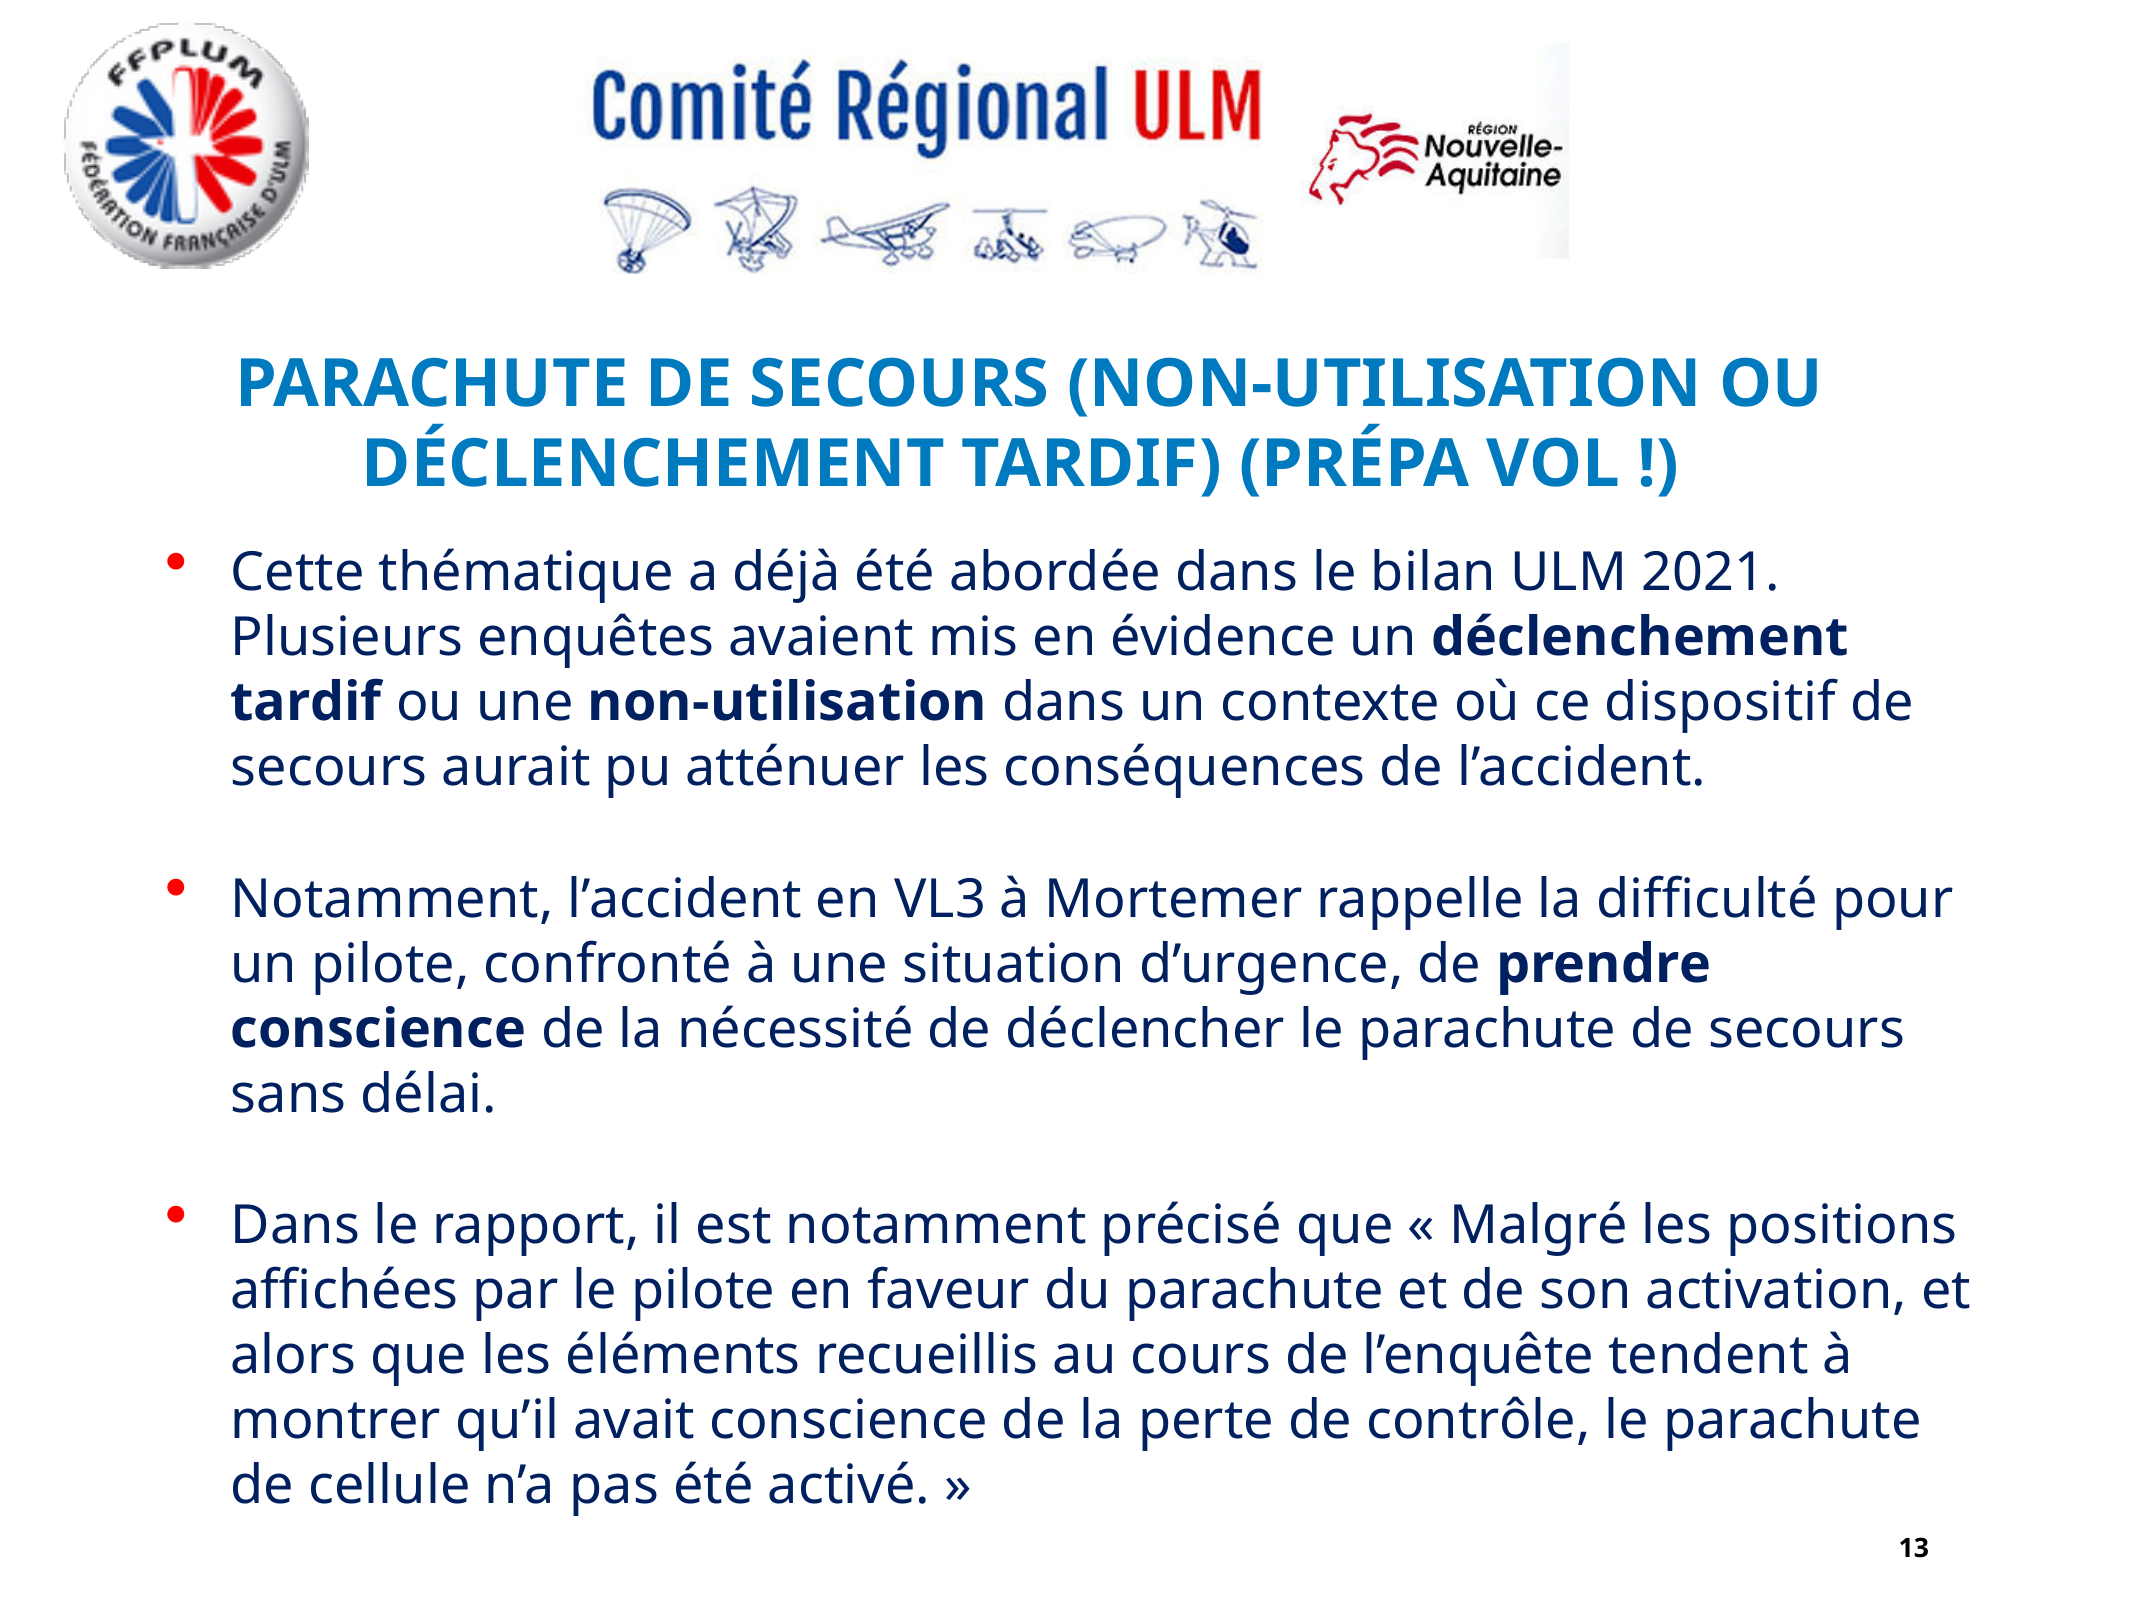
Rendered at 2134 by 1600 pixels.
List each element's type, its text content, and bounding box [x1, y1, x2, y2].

picture [564, 43, 1569, 288]
picture [63, 22, 309, 269]
title Parachute de secours (non-utilisation ou déclenchement tardif) (prépa vol !) [109, 303, 1951, 537]
list Cette thématique a déjà été abordée dans le bilan ULM 2021. Plusieurs enquêtes avaient mis en évidence un déclenchement tardif ou une non-utilisation dans un contexte où ce dispositif de secours aurait pu atténuer les conséquences de l’accident. Notamment, l’accident en VL3 à Mortemer rappelle la difficulté pour un pilote, confronté à une situation d’urgence, de prendre conscience de la nécessité de déclencher le parachute de secours sans délai. Dans le rapport, il est notamment précisé que « Malgré les positions affichées par le pilote en faveur du parachute et de son activation, et alors que les éléments recueillis au cours de l’enquête tendent à montrer qu’il avait conscience de la perte de contrôle, le parachute de cellule n’a pas été activé. » [156, 527, 1998, 1544]
